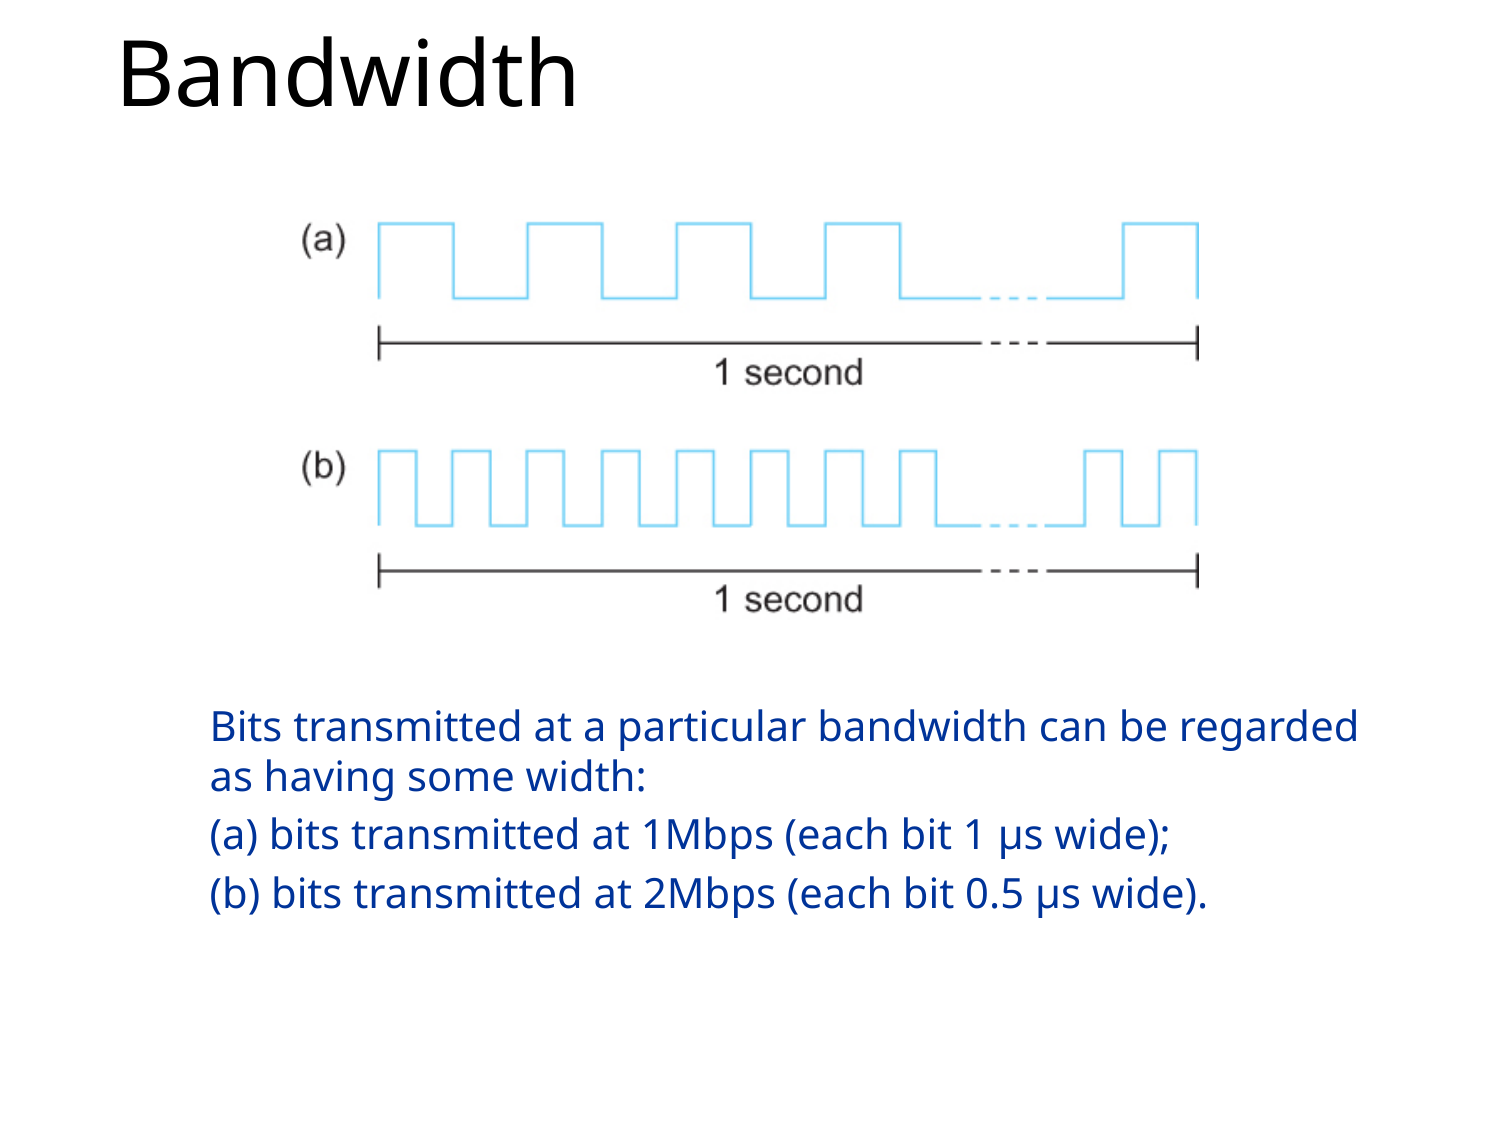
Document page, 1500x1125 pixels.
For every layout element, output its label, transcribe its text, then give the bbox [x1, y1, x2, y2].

picture [301, 219, 1199, 620]
text_box Bits transmitted at a particular bandwidth can be regarded as having some width: (a) bits transmitted at 1Mbps (each bit 1 μs wide); (b) bits transmitted at 2Mbps (each bit 0.5 μs wide). [194, 692, 1376, 924]
title Bandwidth [100, 19, 1459, 135]
